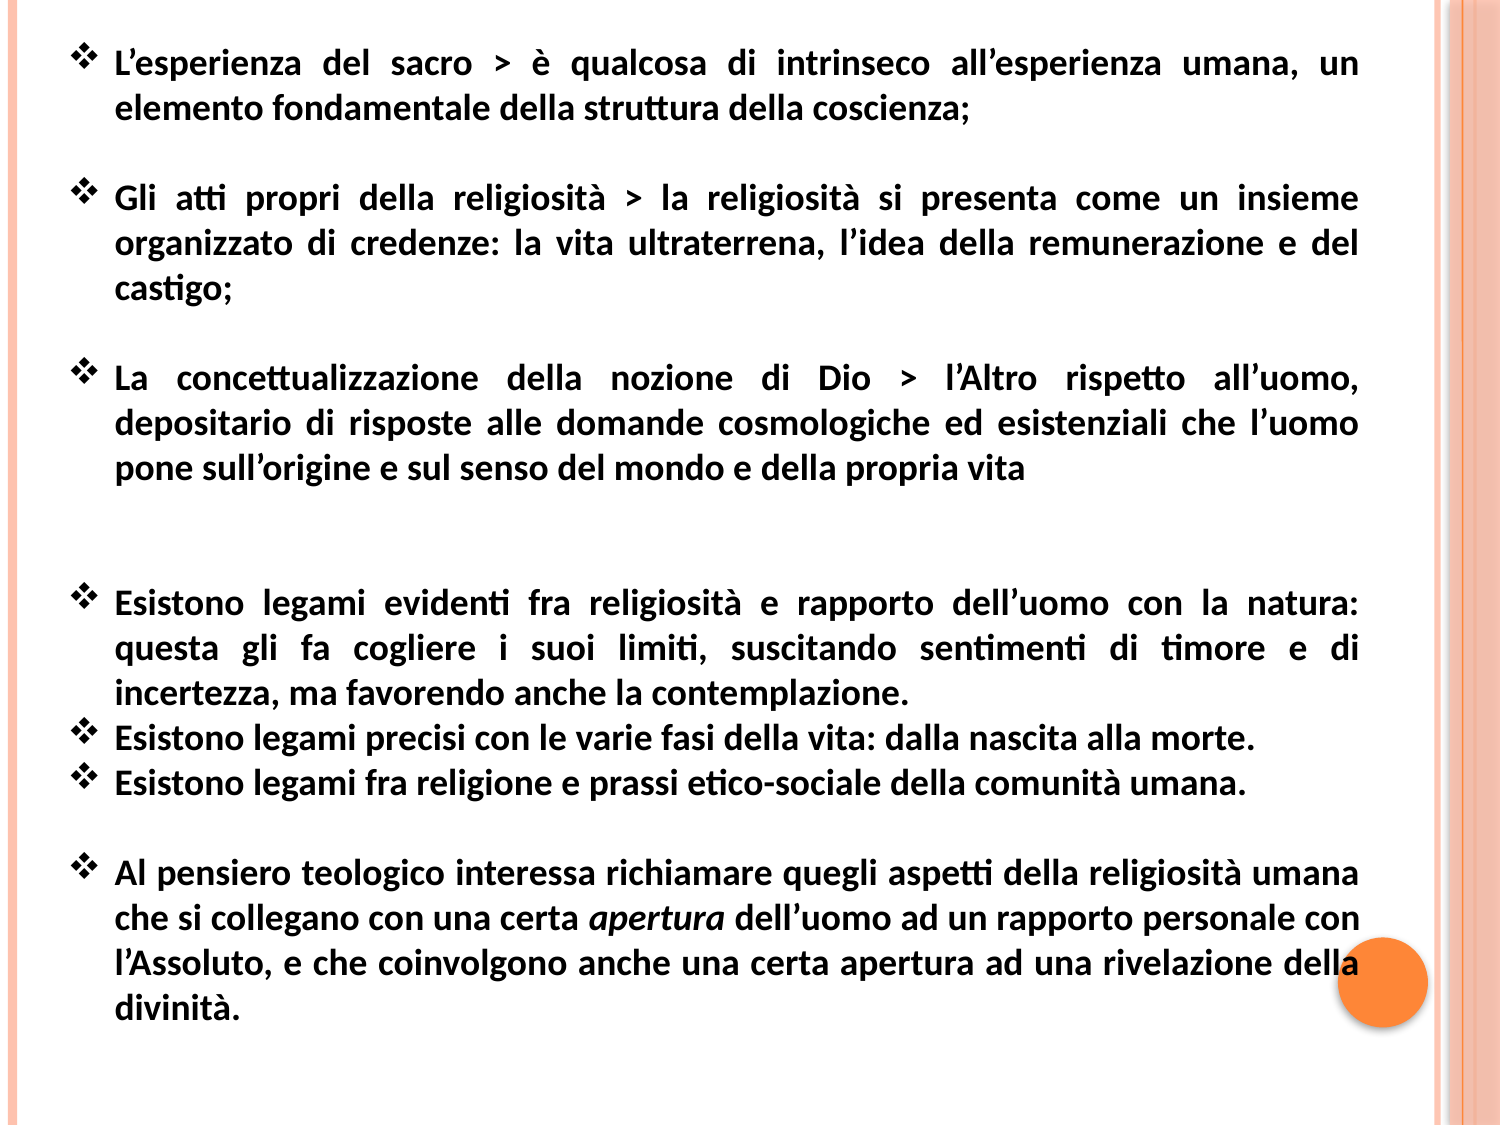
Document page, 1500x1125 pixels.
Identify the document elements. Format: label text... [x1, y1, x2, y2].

text_box L’esperienza del sacro > è qualcosa di intrinseco all’esperienza umana, un elemento fondamentale della struttura della coscienza; Gli atti propri della religiosità > la religiosità si presenta come un insieme organizzato di credenze: la vita ultraterrena, l’idea della remunerazione e del castigo; La concettualizzazione della nozione di Dio > l’Altro rispetto all’uomo, depositario di risposte alle domande cosmologiche ed esistenziali che l’uomo pone sull’origine e sul senso del mondo e della propria vita Esistono legami evidenti fra religiosità e rapporto dell’uomo con la natura: questa gli fa cogliere i suoi limiti, suscitando sentimenti di timore e di incertezza, ma favorendo anche la contemplazione. Esistono legami precisi con le varie fasi della vita: dalla nascita alla morte. Esistono legami fra religione e prassi etico-sociale della comunità umana. Al pensiero teologico interessa richiamare quegli aspetti della religiosità umana che si collegano con una certa apertura dell’uomo ad un rapporto personale con l’Assoluto, e che coinvolgono anche una certa apertura ad una rivelazione della divinità. [53, 30, 1376, 1036]
